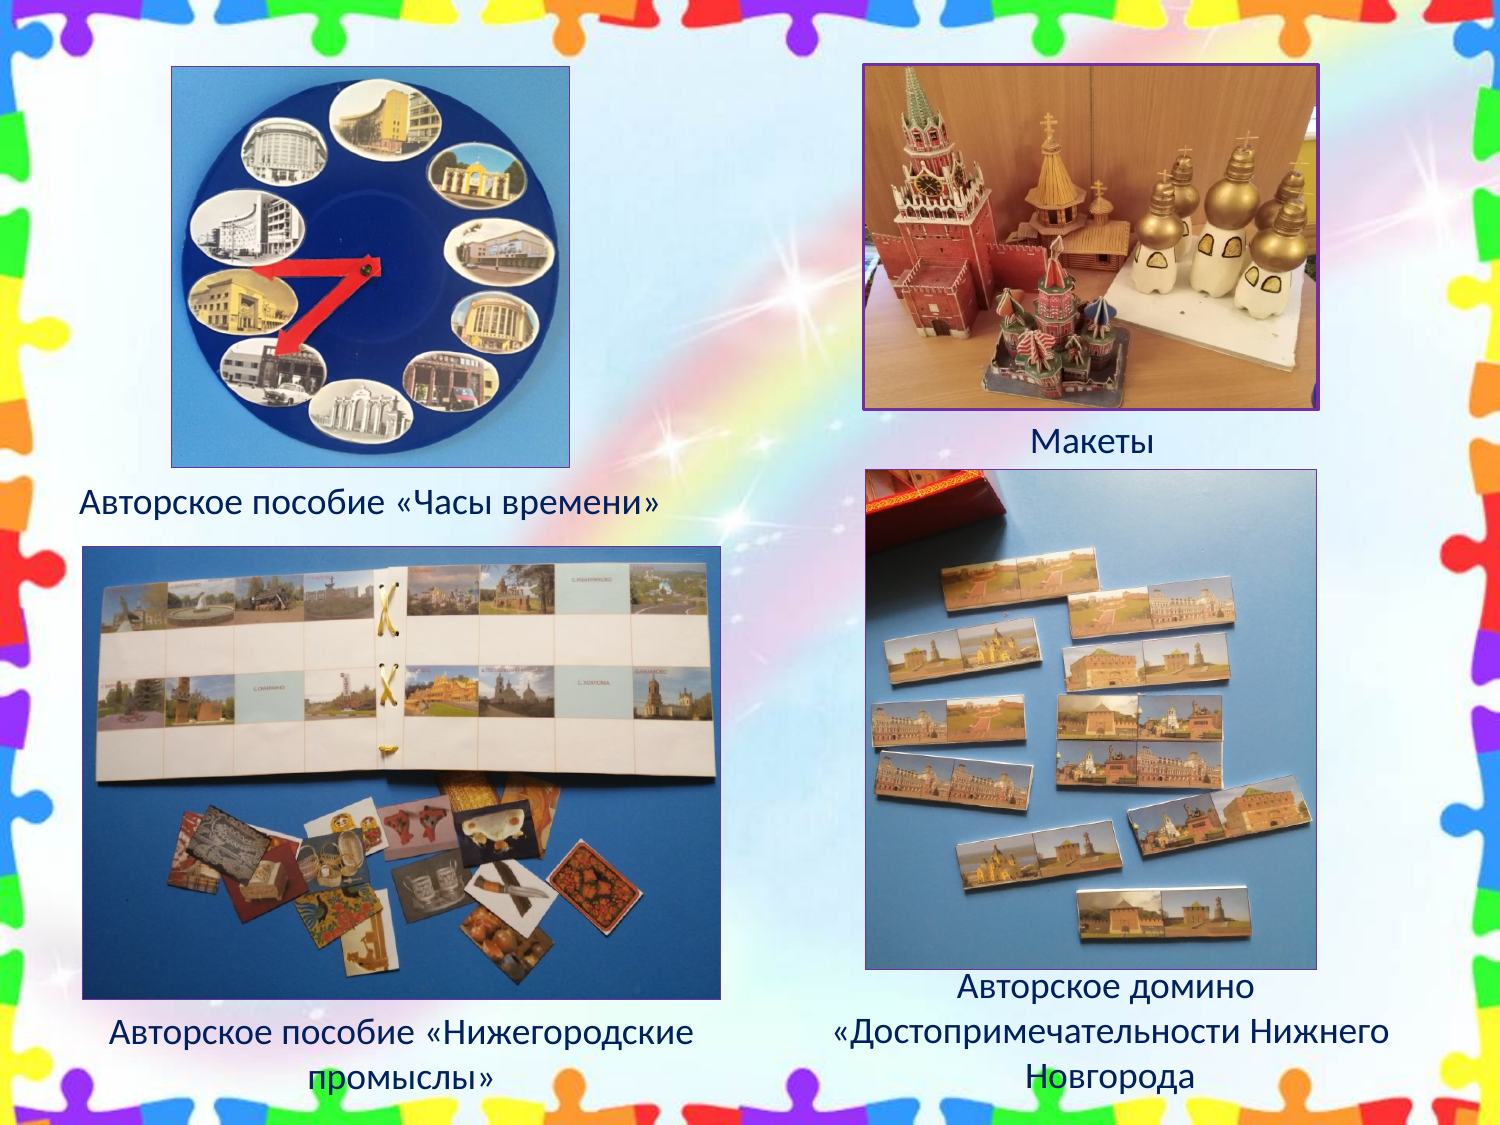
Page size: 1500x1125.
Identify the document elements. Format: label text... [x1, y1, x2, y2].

picture [0, 0, 1500, 1125]
text_box Авторское пособие «Часы времени» [63, 469, 678, 530]
text_box Авторское домино «Достопримечательности Нижнего Новгорода [809, 954, 1412, 1104]
text_box Авторское пособие «Нижегородские промыслы» [88, 1008, 715, 1105]
text_box Макеты [915, 417, 1270, 468]
